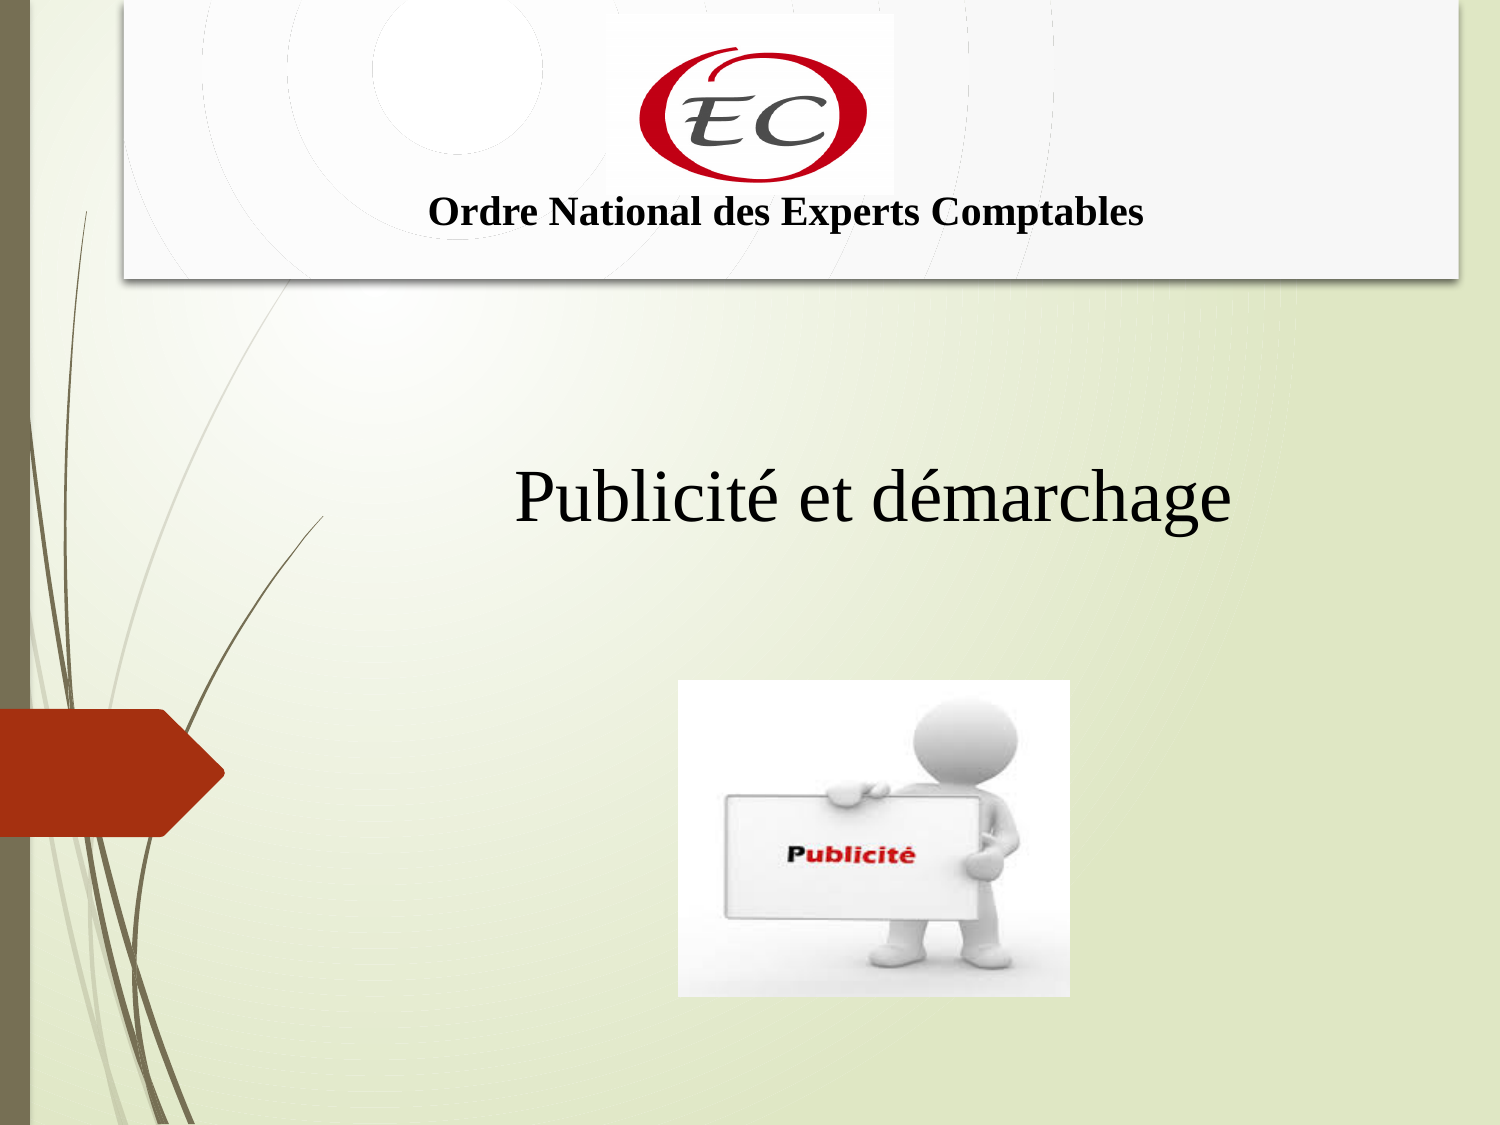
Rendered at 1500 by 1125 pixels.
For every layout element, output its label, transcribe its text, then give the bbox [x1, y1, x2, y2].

text_box Ordre National des Experts Comptables [123, 0, 1459, 279]
picture [678, 680, 1070, 997]
picture [606, 14, 894, 195]
text_box Publicité et démarchage [312, 348, 1435, 724]
